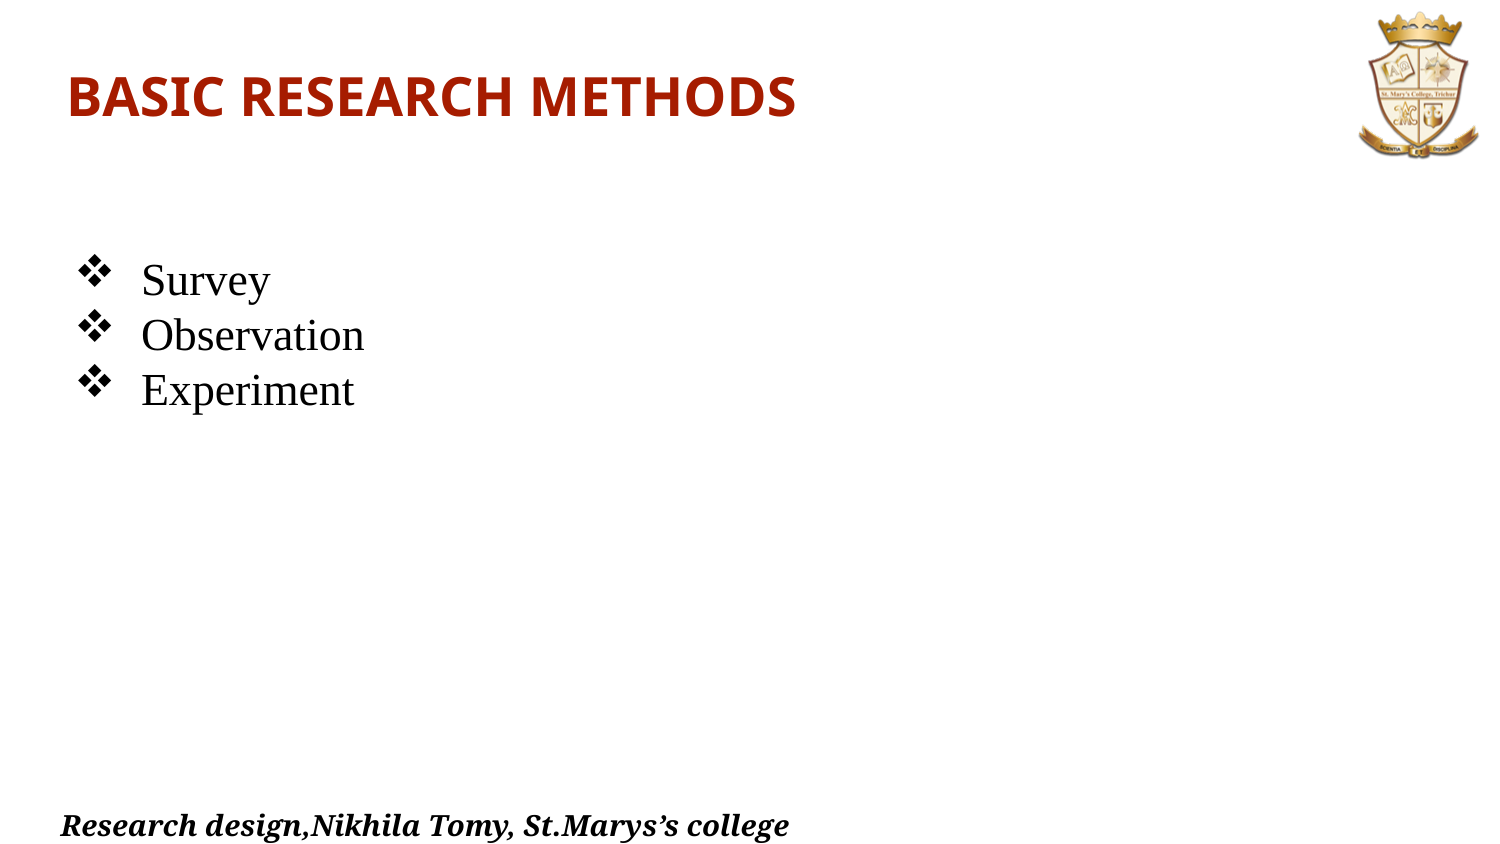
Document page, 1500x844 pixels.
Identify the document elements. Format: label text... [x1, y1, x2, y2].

text_box Research design,Nikhila Tomy, St.Marys’s college Thrissur [0, 792, 850, 844]
subtitle Survey Observation Experiment [51, 234, 1449, 769]
picture [1336, 0, 1500, 184]
title BASIC RESEARCH METHODS [51, 46, 1057, 197]
